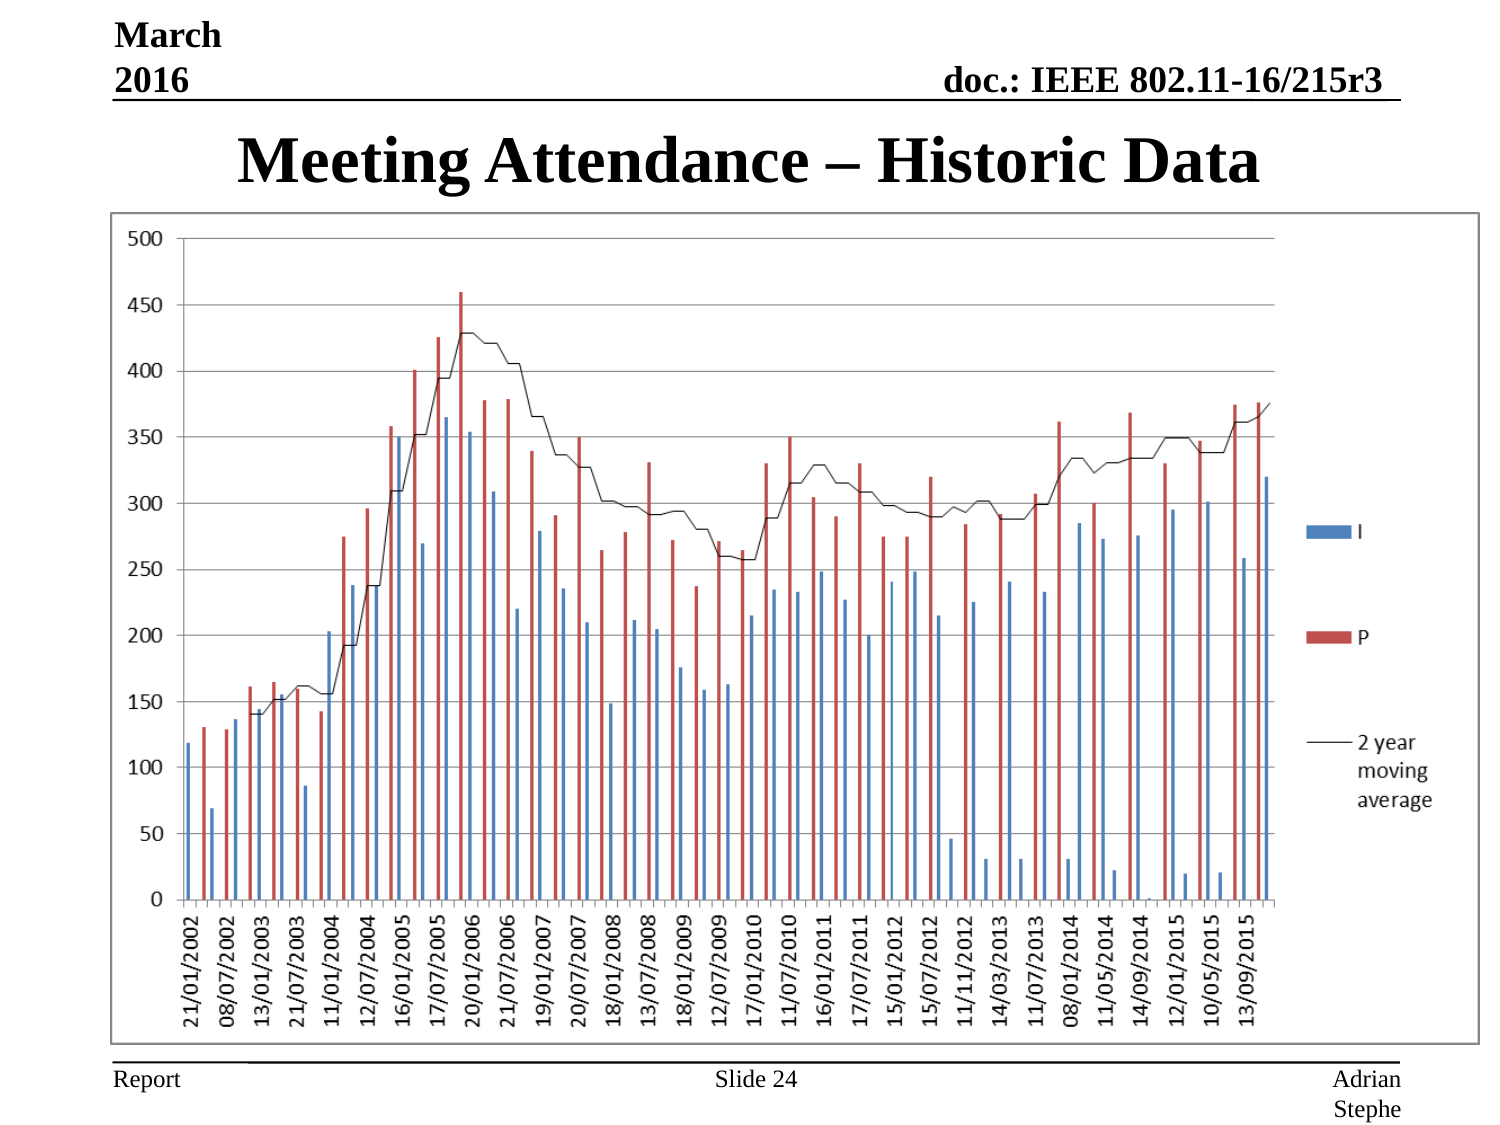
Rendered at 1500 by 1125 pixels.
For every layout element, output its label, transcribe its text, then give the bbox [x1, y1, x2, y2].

slide_number Slide 24 [712, 1061, 800, 1093]
footer Adrian Stephens, Intel Corporation [1324, 1061, 1402, 1093]
picture [109, 212, 1480, 1045]
title Meeting Attendance – Historic Data [112, 112, 1388, 200]
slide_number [114, 54, 272, 101]
